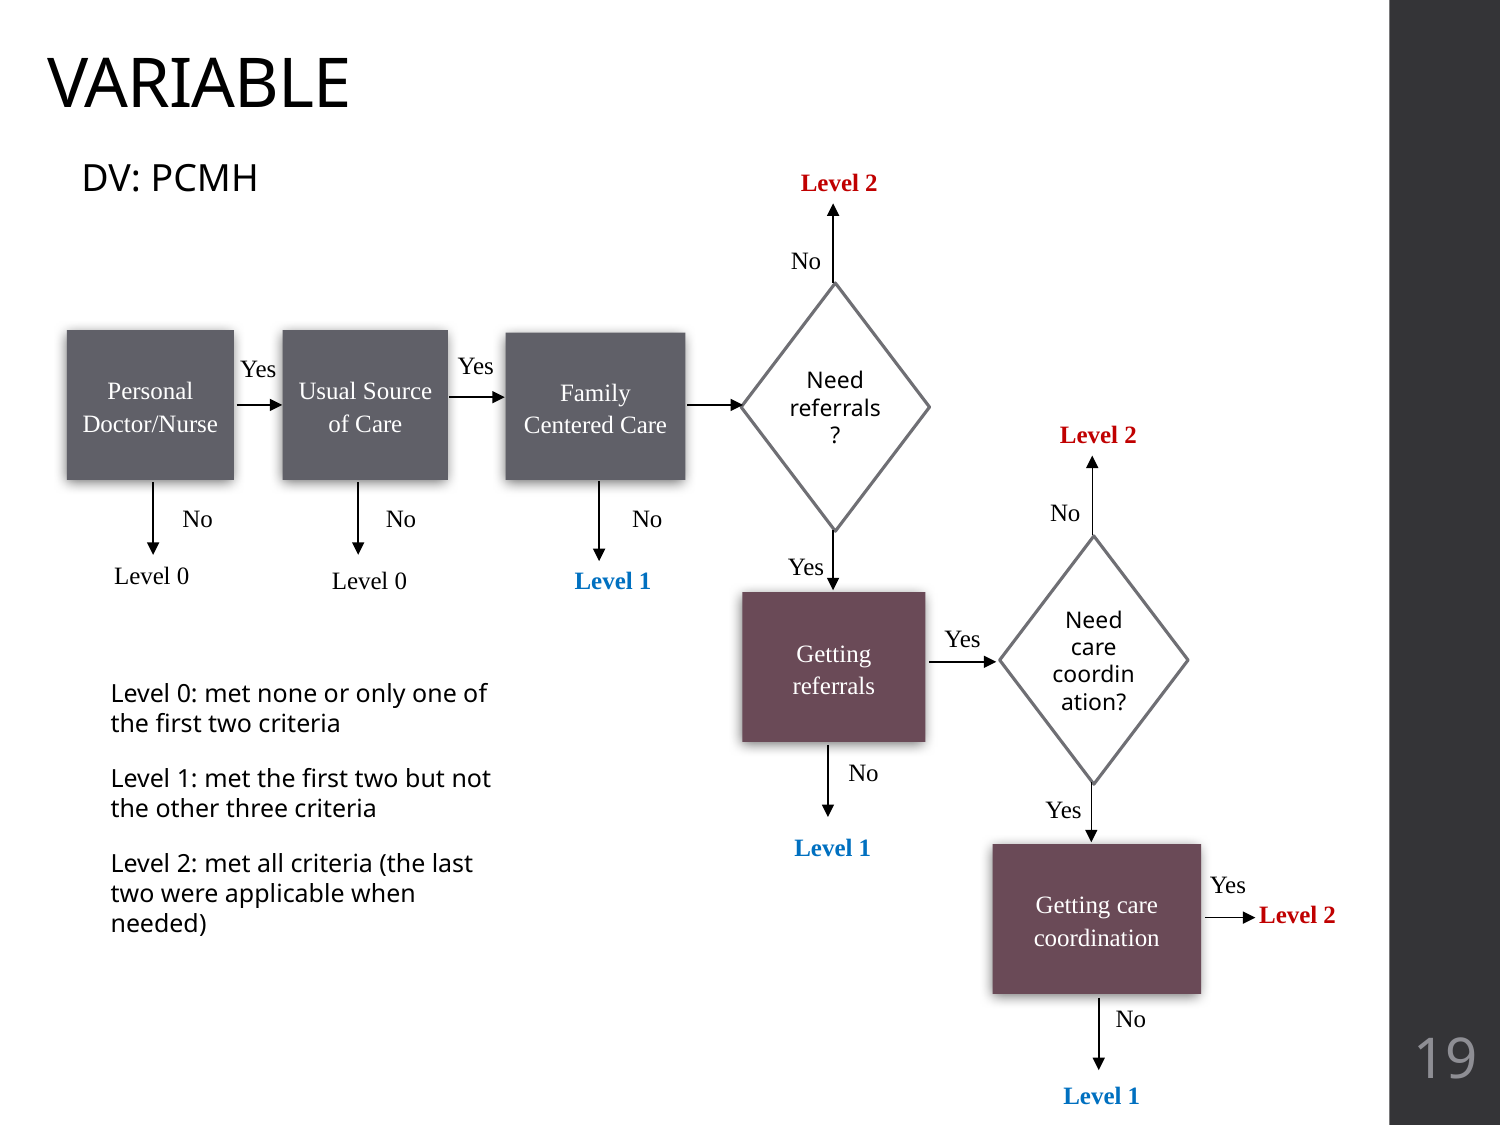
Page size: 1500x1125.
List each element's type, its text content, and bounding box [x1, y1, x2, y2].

text_box Yes [839, 540, 845, 591]
text_box VARIABLE [36, 18, 1139, 128]
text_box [251, 342, 275, 413]
text_box Yes [767, 540, 826, 591]
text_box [282, 329, 449, 643]
text_box Yes [1025, 784, 1086, 835]
text_box Level 2 [1045, 409, 1163, 497]
text_box Need care coordination? [1000, 547, 1189, 783]
text_box No [1026, 487, 1104, 550]
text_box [455, 340, 498, 398]
text_box Level 2 [785, 156, 904, 245]
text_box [1048, 992, 1179, 1125]
text_box No [767, 234, 845, 297]
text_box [505, 332, 695, 612]
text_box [66, 329, 246, 638]
text_box Yes [913, 612, 1012, 661]
text_box Getting referrals [742, 592, 926, 742]
text_box DV: PCMH [66, 146, 479, 207]
text_box Level 0: met none or only one of the first two criteria Level 1: met the first two but not the other three criteria Level 2: met all criteria (the last two were applicable when needed) [95, 670, 522, 945]
slide_number 19 [1389, 1012, 1500, 1110]
text_box Getting care coordination [992, 844, 1202, 994]
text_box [779, 744, 911, 903]
text_box Yes [1098, 784, 1103, 835]
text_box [1161, 859, 1362, 978]
text_box Need referrals? [743, 293, 931, 531]
